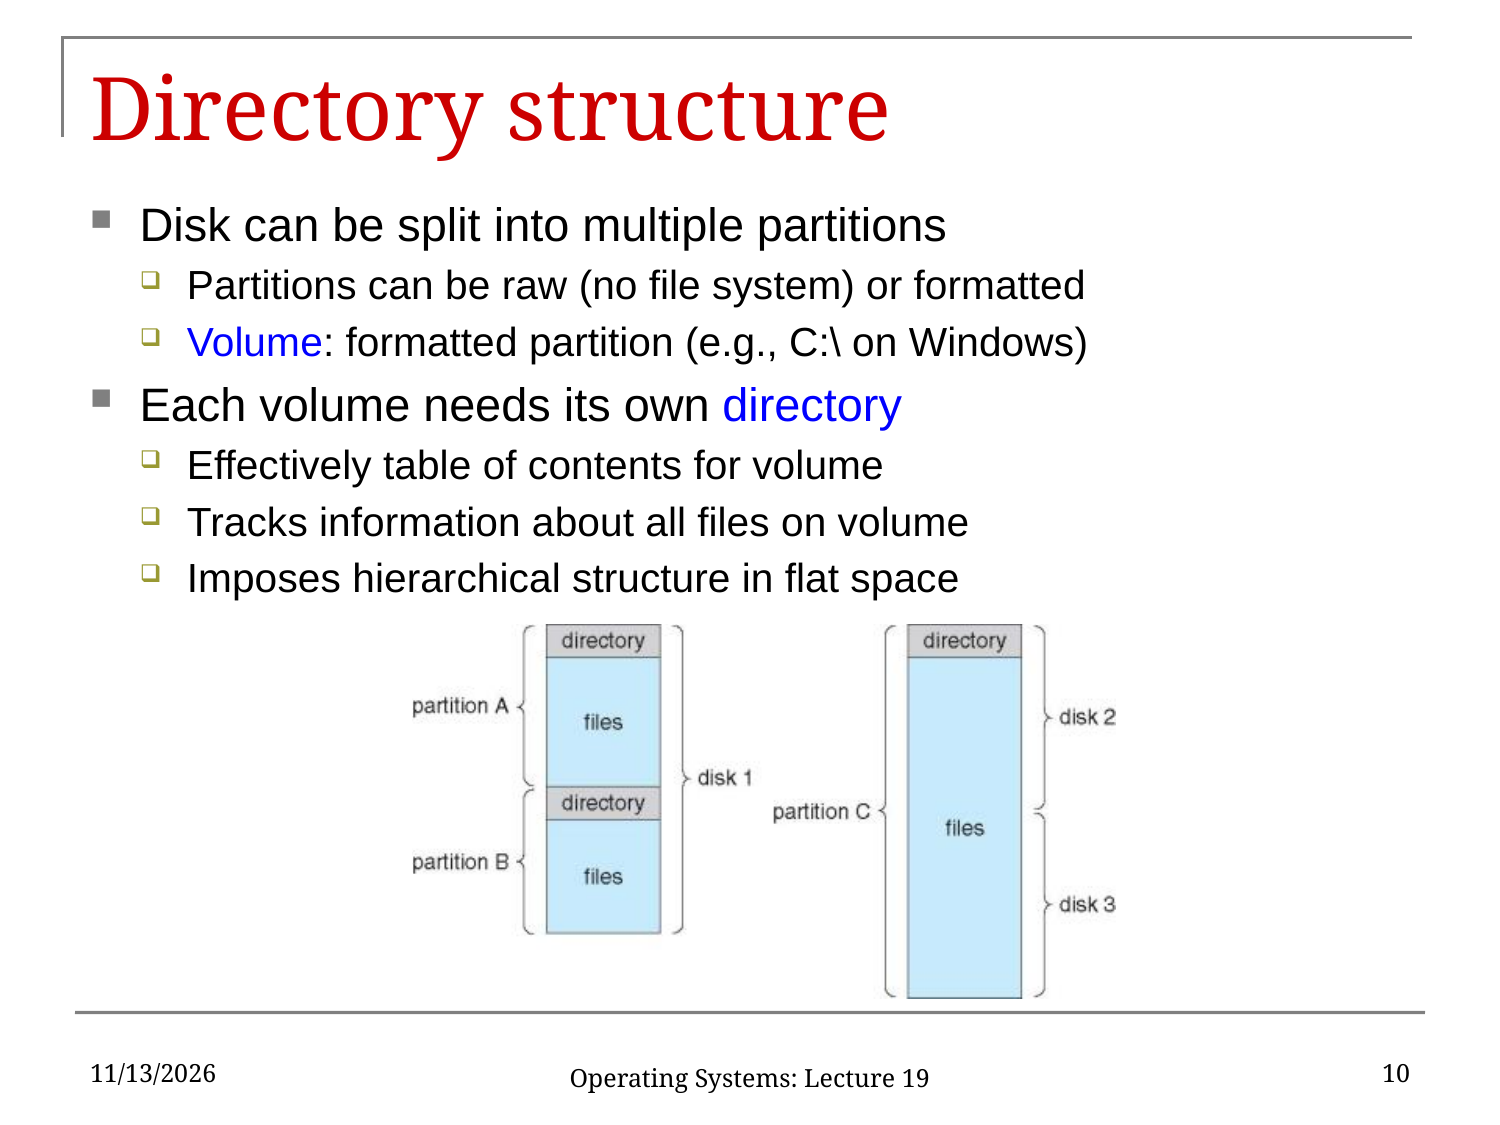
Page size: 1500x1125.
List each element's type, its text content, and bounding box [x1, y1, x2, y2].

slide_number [74, 1023, 426, 1100]
list Disk can be split into multiple partitions Partitions can be raw (no file system) or formatted Volume: formatted partition (e.g., C:\ on Windows) Each volume needs its own directory Effectively table of contents for volume Tracks information about all files on volume Imposes hierarchical structure in flat space [75, 187, 1425, 613]
slide_number 10 [1074, 1023, 1426, 1100]
title Directory structure [75, 45, 1425, 163]
picture [412, 624, 1116, 999]
footer Operating Systems: Lecture 19 [512, 1024, 988, 1101]
